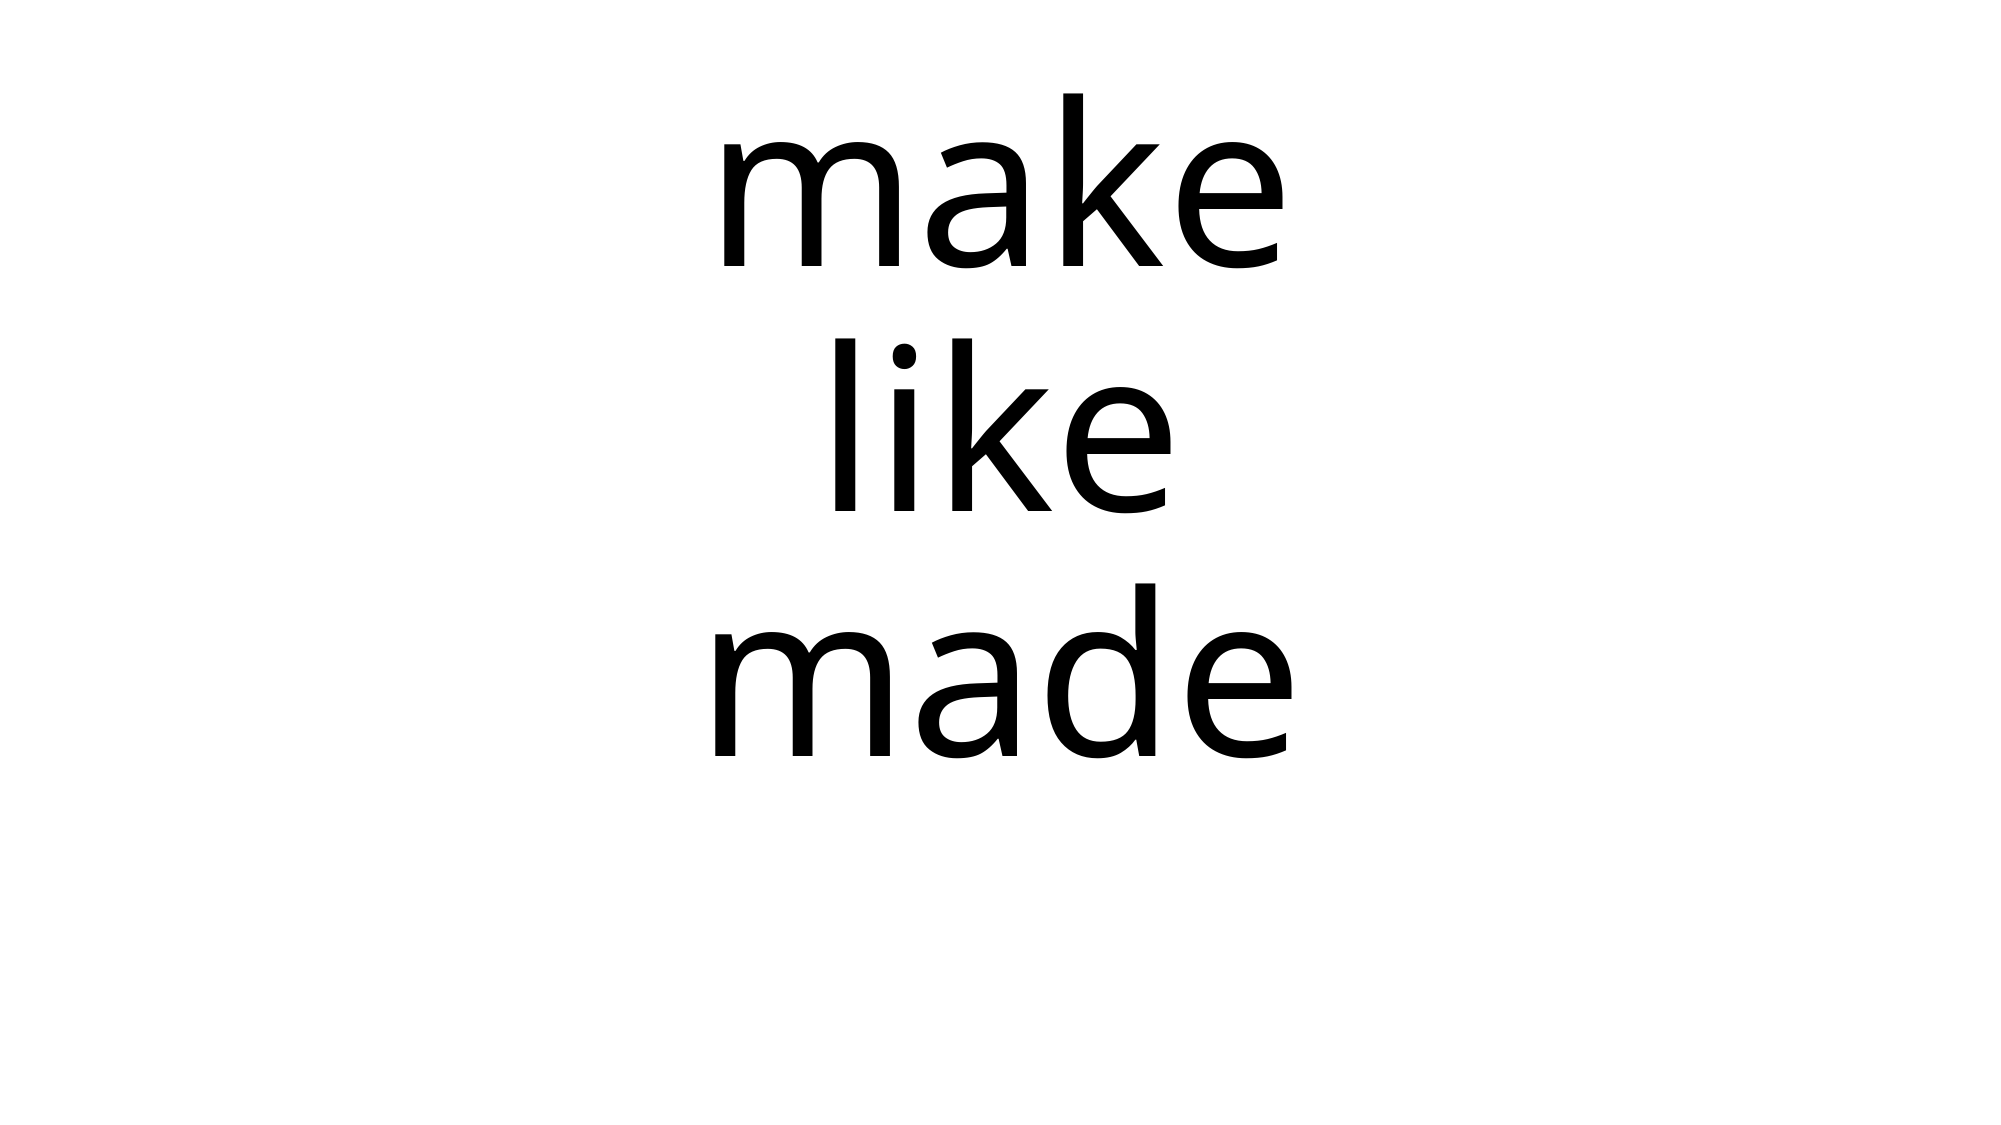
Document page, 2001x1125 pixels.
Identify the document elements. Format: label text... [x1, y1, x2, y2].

title make like made [137, 59, 1863, 988]
